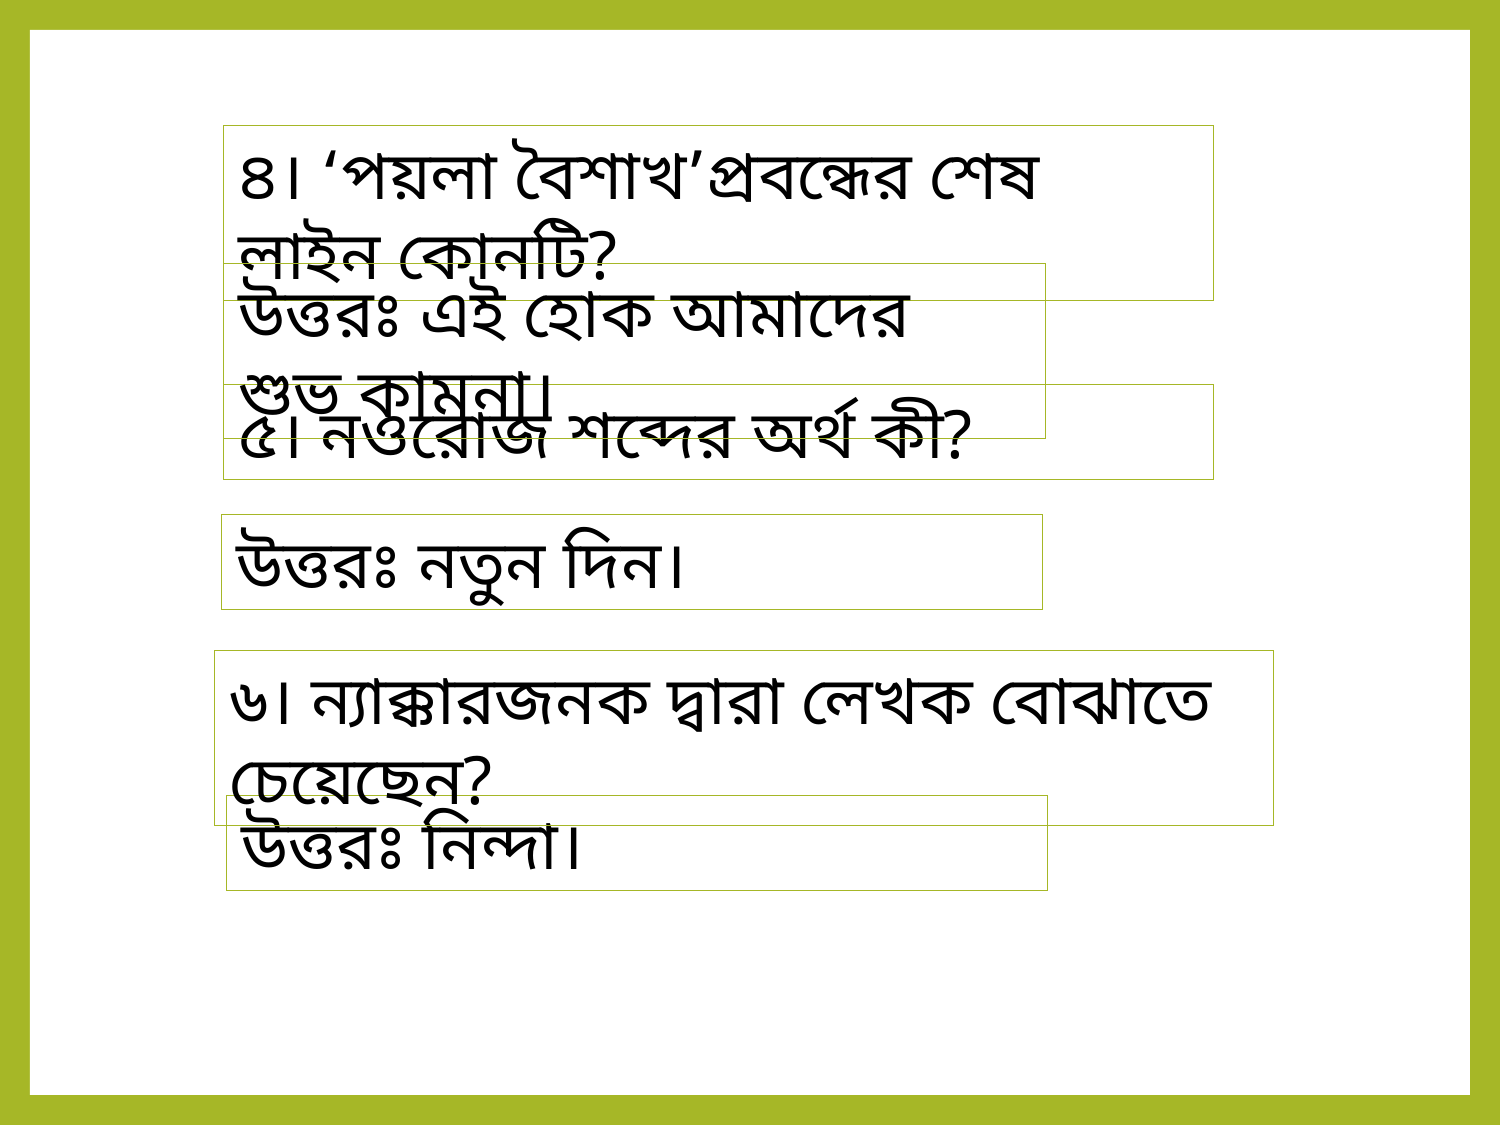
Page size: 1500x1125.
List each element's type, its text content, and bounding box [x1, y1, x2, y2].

text_box ৬। ন্যাক্কারজনক দ্বারা লেখক বোঝাতে চেয়েছেন? [214, 650, 1274, 826]
text_box উত্তরঃ নতুন দিন। [221, 514, 1043, 610]
text_box ৪। ‘পয়লা বৈশাখ’প্রবন্ধের শেষ লাইন কোনটি? [223, 125, 1214, 301]
text_box উত্তরঃ এই হোক আমাদের শুভ কামনা। [223, 263, 1046, 439]
text_box ৫। নওরোজ শব্দের অর্থ কী? [223, 384, 1214, 480]
text_box উত্তরঃ নিন্দা। [226, 826, 1048, 891]
